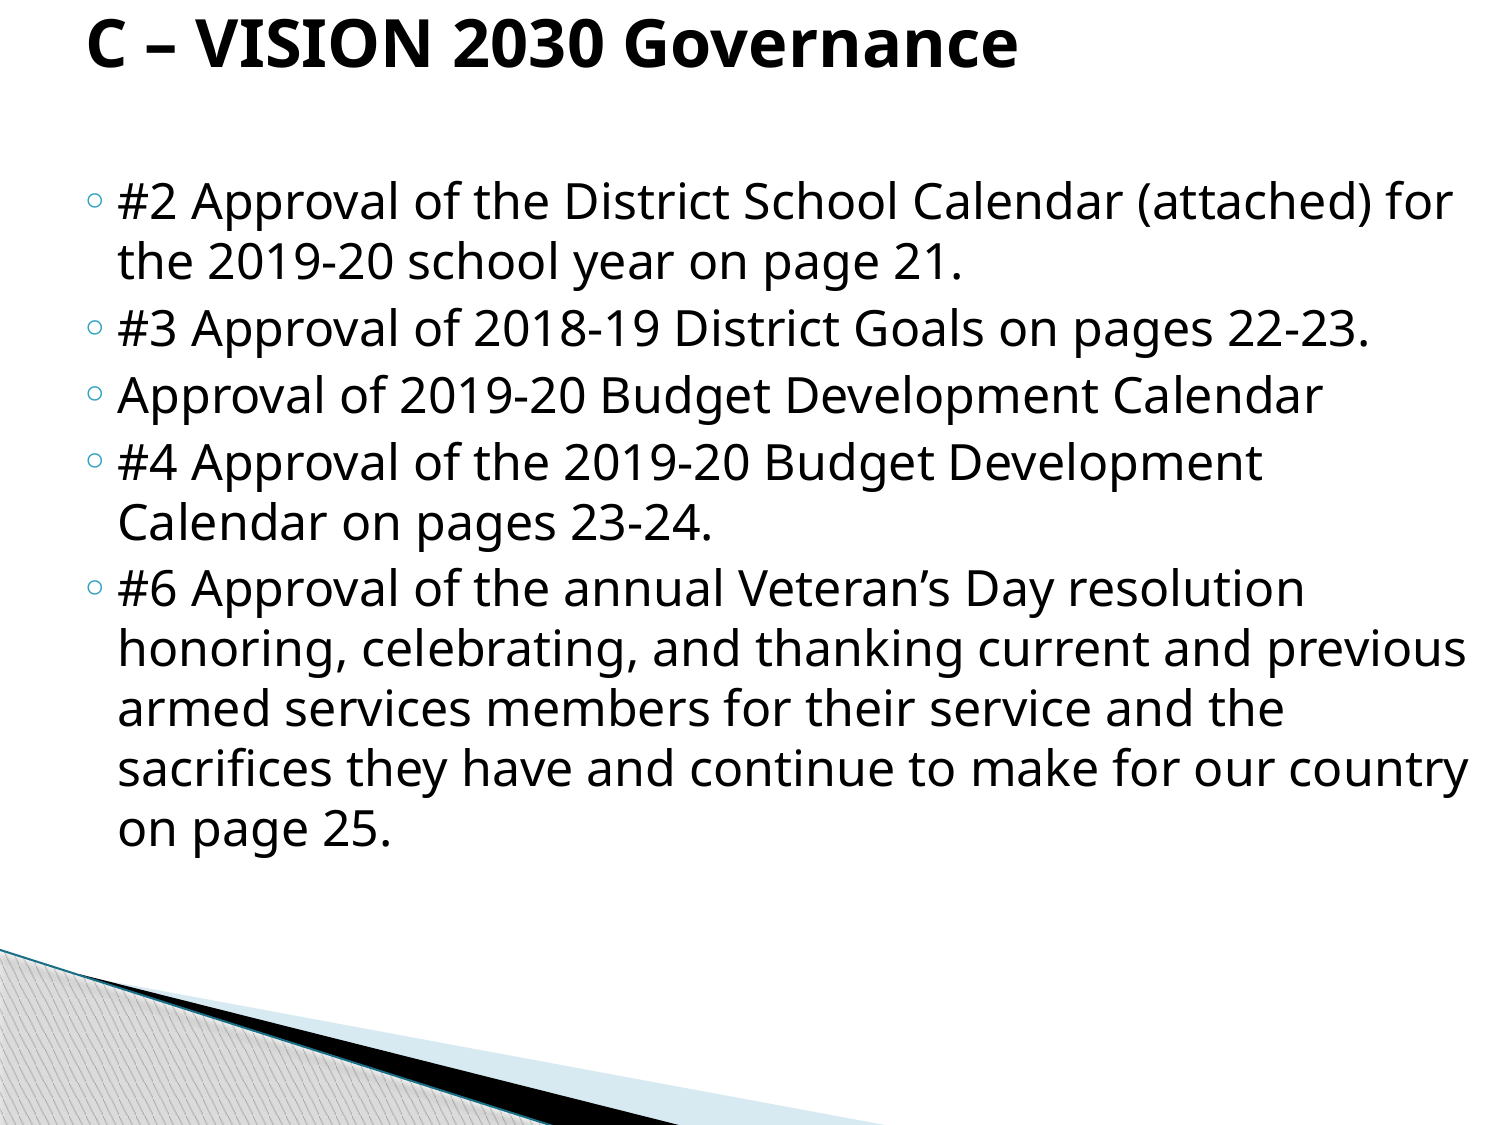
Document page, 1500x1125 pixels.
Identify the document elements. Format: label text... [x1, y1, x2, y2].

list #2 Approval of the District School Calendar (attached) for the 2019-20 school year on page 21. #3 Approval of 2018-19 District Goals on pages 22-23. Approval of 2019-20 Budget Development Calendar #4 Approval of the 2019-20 Budget Development Calendar on pages 23-24. #6 Approval of the annual Veteran’s Day resolution honoring, celebrating, and thanking current and previous armed services members for their service and the sacrifices they have and continue to make for our country on page 25. [0, 162, 1497, 990]
title C – VISION 2030 Governance [70, 24, 1421, 138]
